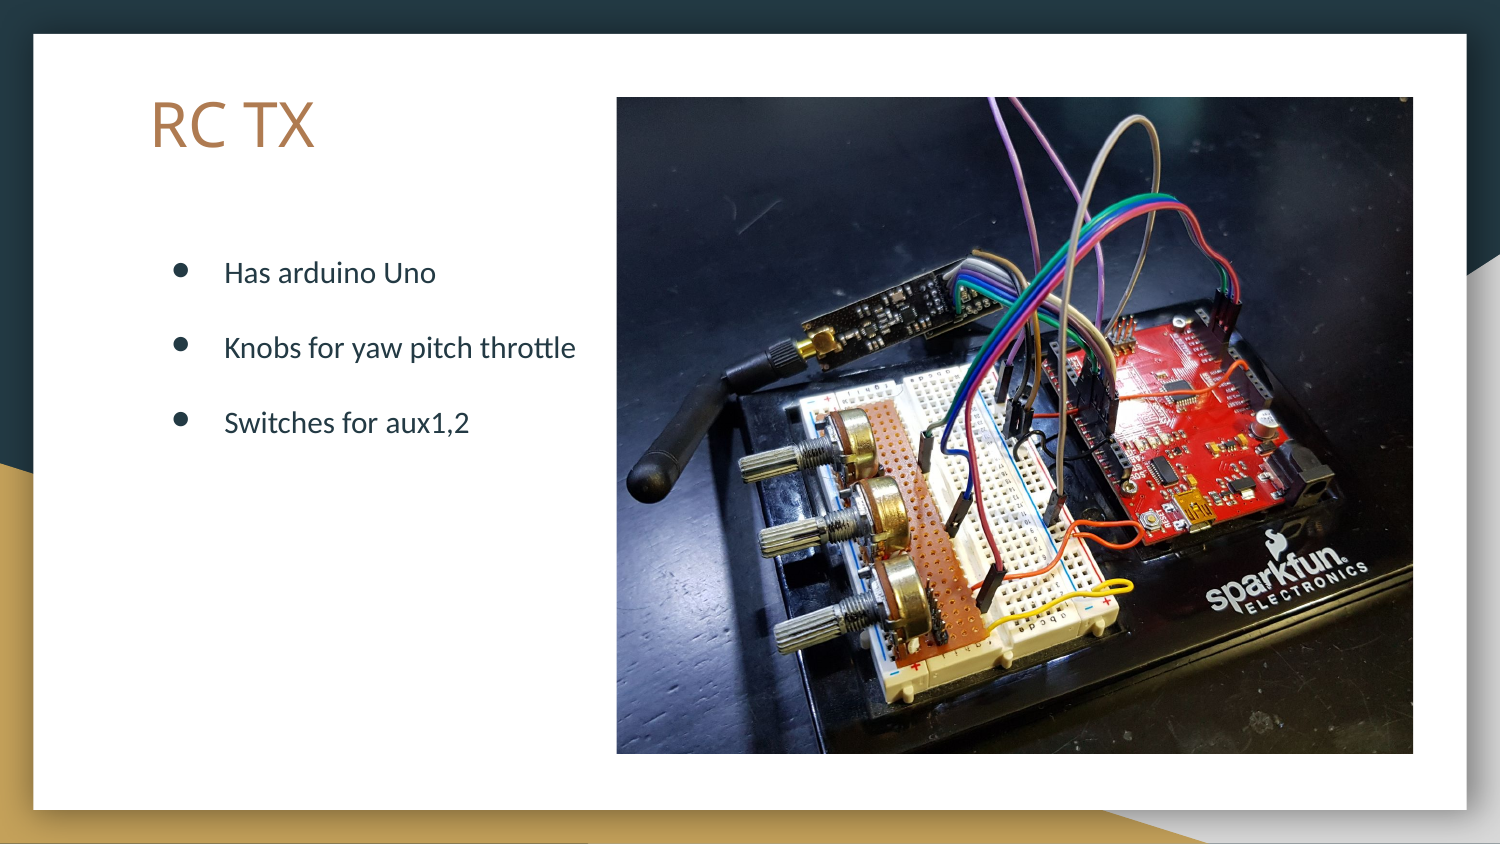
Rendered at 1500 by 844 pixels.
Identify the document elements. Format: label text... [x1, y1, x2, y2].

list Has arduino Uno Knobs for yaw pitch throttle Switches for aux1,2 [134, 200, 611, 754]
title RC TX [134, 70, 1366, 181]
picture [616, 97, 1414, 754]
